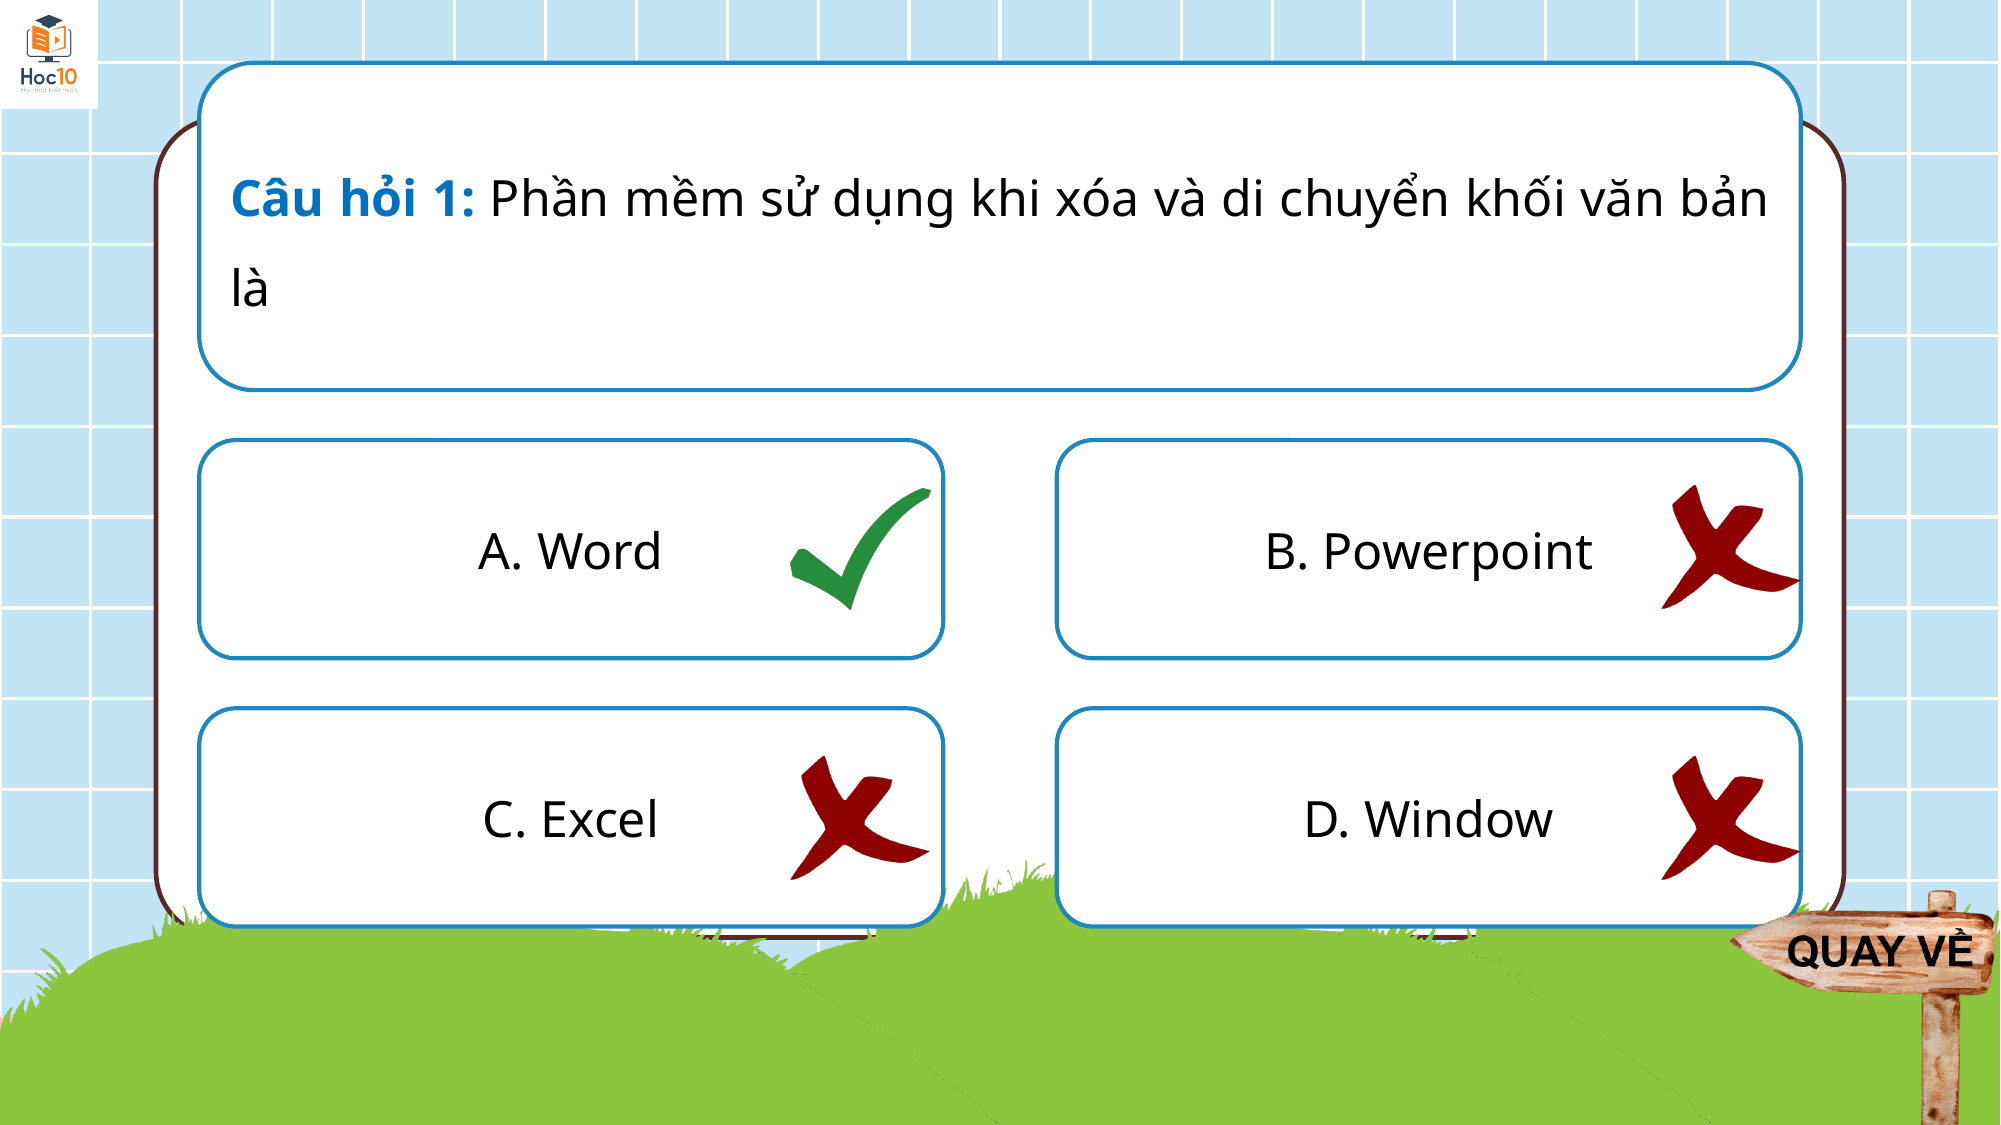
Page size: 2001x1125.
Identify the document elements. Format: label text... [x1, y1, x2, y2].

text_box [0, 859, 1731, 1125]
text_box C. Excel [197, 706, 946, 858]
picture [0, 0, 98, 110]
picture [1661, 754, 1801, 880]
picture [790, 754, 931, 880]
text_box Câu hỏi 1: Phần mềm sử dụng khi xóa và di chuyển khối văn bản là [197, 60, 1803, 393]
text_box B. Powerpoint [1054, 437, 1803, 661]
text_box A. Word [197, 437, 946, 661]
picture [789, 488, 931, 611]
picture [1661, 484, 1801, 610]
text_box D. Window [1054, 706, 1803, 858]
picture [1730, 890, 2000, 1125]
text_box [1802, 859, 2000, 890]
